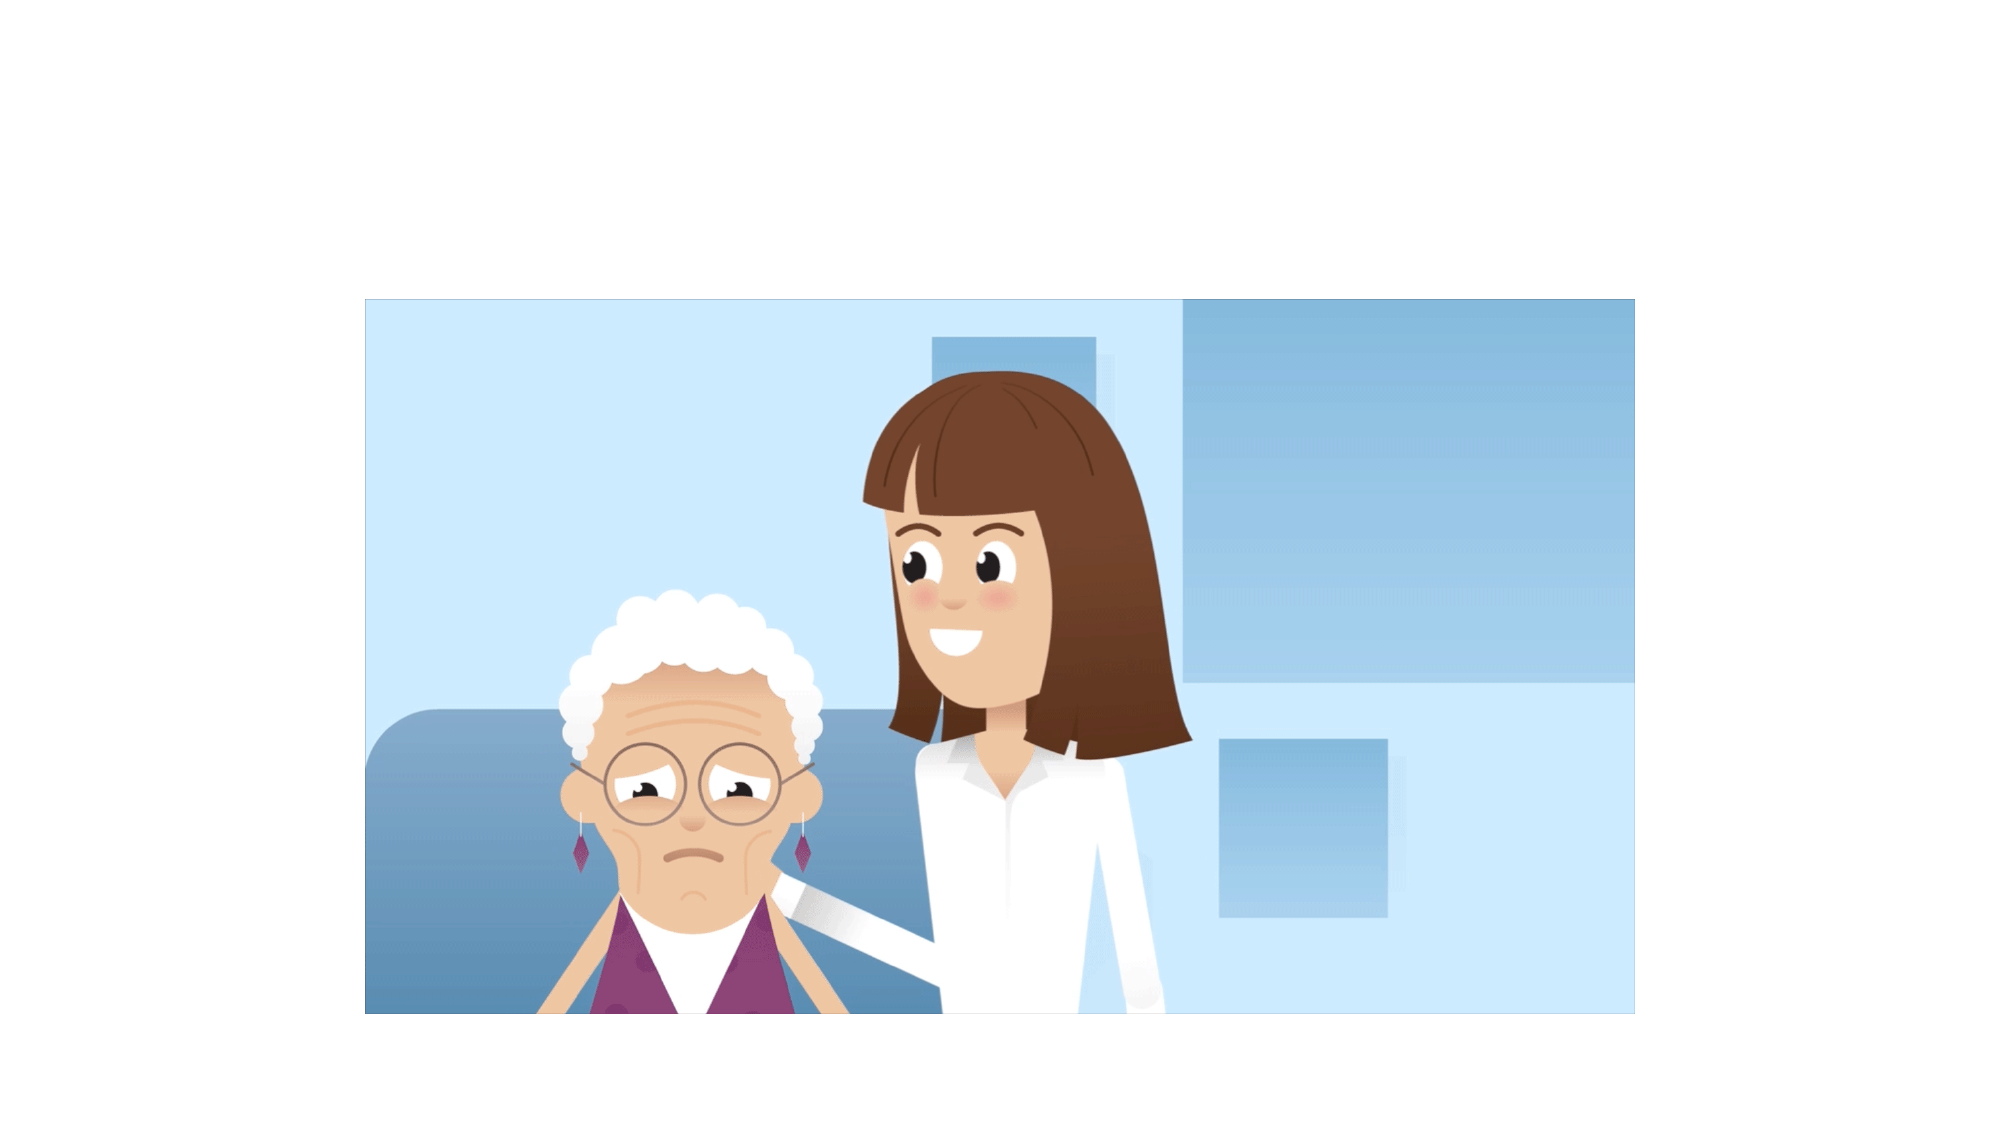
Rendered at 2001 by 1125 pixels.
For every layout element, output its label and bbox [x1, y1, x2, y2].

list [365, 299, 1635, 1014]
